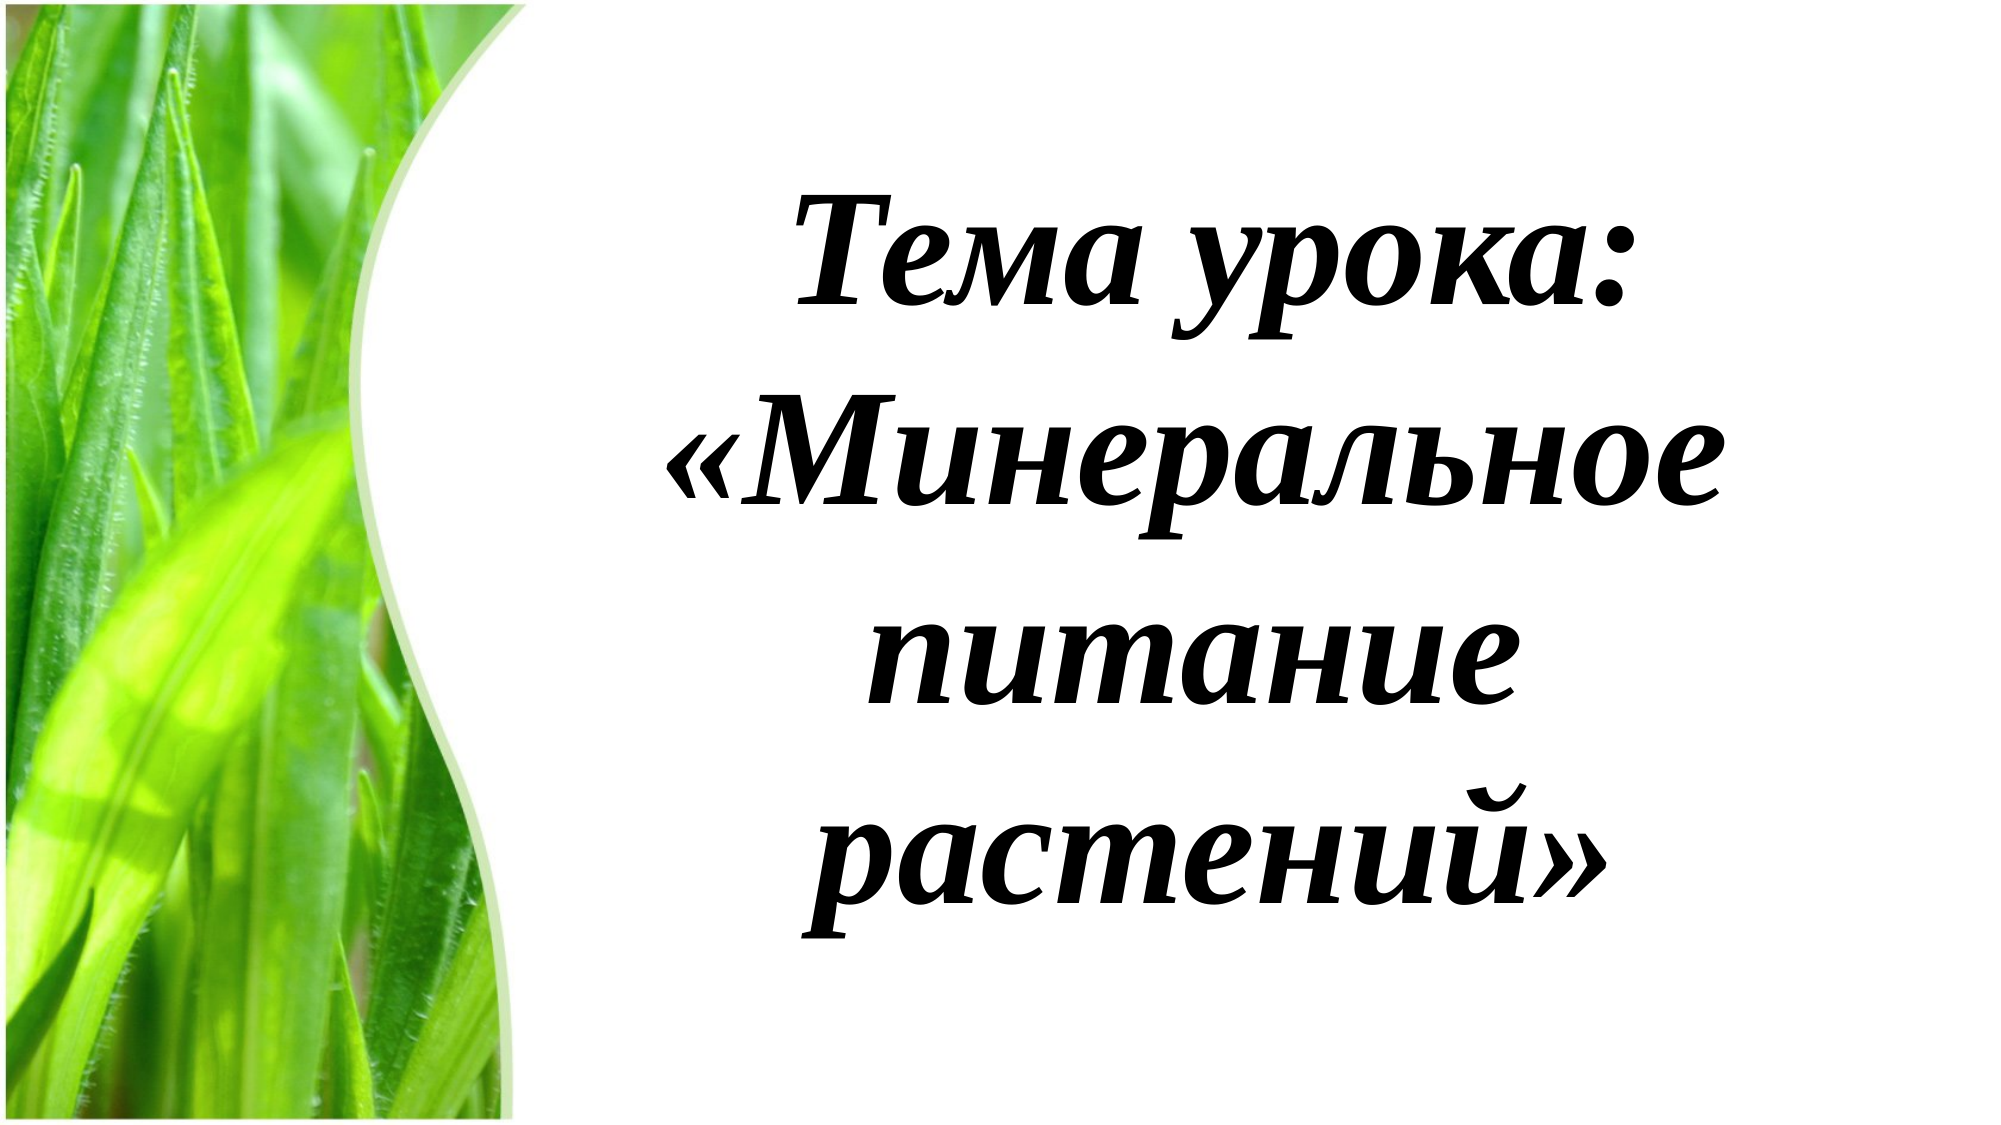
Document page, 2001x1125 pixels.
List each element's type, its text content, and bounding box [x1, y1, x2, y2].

text_box Тема урока: «Минеральное питание растений» [577, 129, 1855, 945]
picture [0, 0, 2001, 1125]
